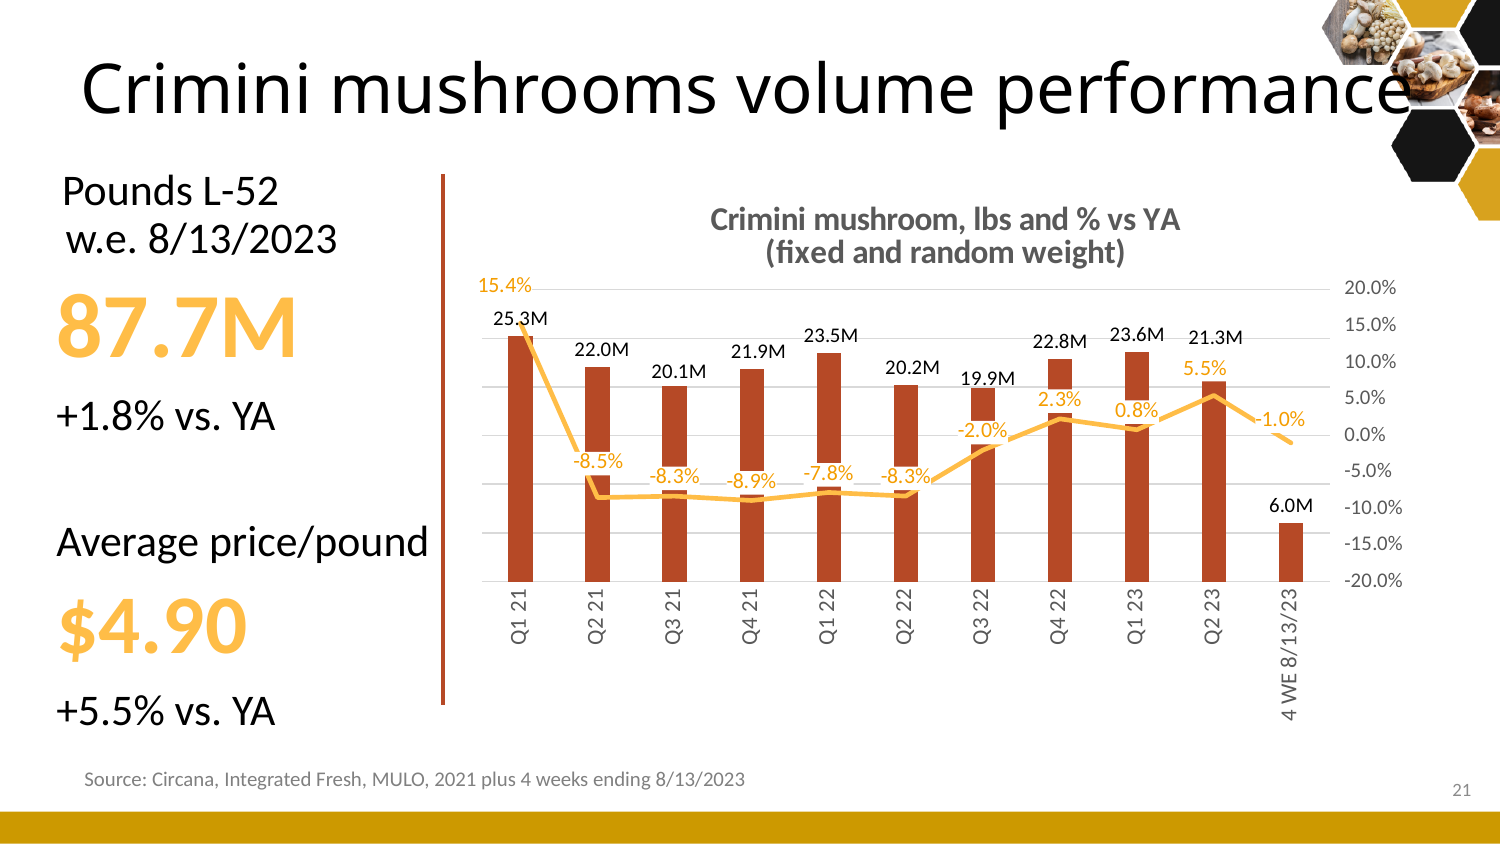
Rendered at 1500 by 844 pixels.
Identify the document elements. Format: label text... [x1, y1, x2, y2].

list Pounds L-52 w.e. 8/13/2023 87.7M +1.8% vs. YA Average price/pound $4.90 +5.5% vs. YA [41, 160, 587, 753]
slide_number 21 [1148, 766, 1487, 812]
title Crimini mushrooms volume performance [64, 32, 1483, 151]
text_box Source: Circana, Integrated Fresh, MULO, 2021 plus 4 weeks ending 8/13/2023 [69, 757, 761, 798]
picture [0, 0, 1500, 811]
chart [454, 176, 1435, 740]
